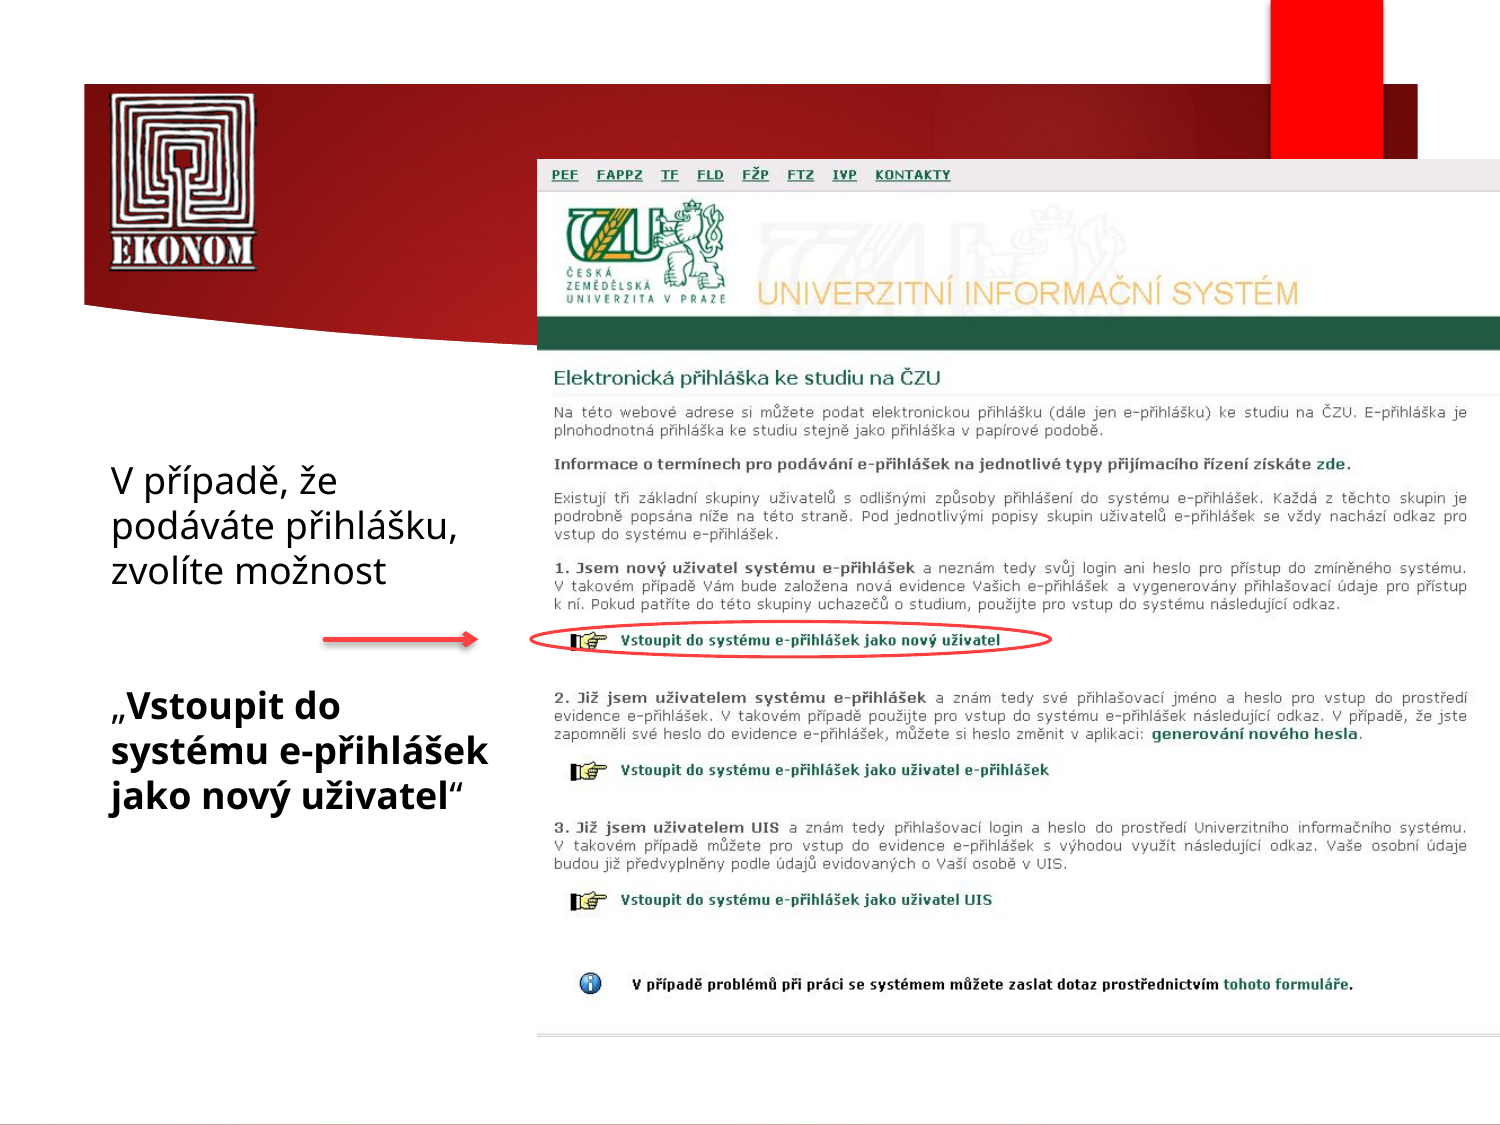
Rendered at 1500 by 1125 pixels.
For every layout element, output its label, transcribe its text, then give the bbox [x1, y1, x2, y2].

picture [537, 159, 1500, 1037]
picture [95, 89, 266, 272]
text_box V případě, že podáváte přihlášku, zvolíte možnost „Vstoupit do systému e-přihlášek jako nový uživatel“ [96, 449, 510, 825]
